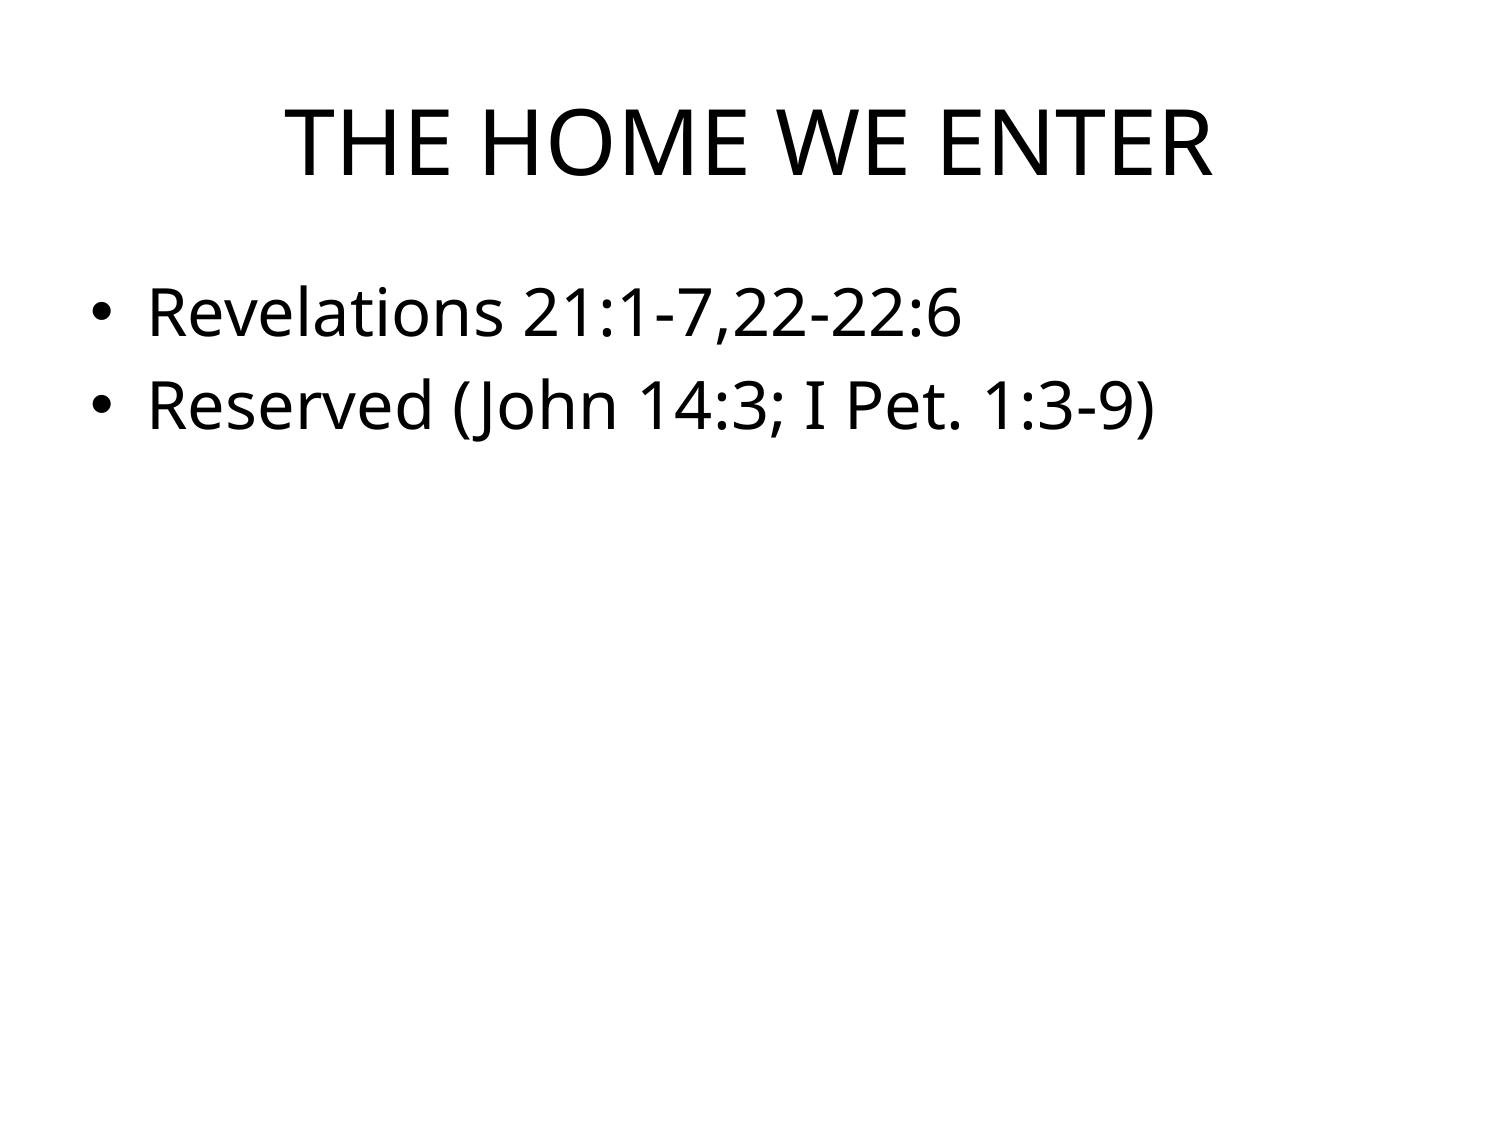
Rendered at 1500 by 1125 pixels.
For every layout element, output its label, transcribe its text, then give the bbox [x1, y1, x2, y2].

list Revelations 21:1-7,22-22:6 Reserved (John 14:3; I Pet. 1:3-9) [75, 262, 1425, 1005]
title THE HOME WE ENTER [75, 45, 1425, 233]
